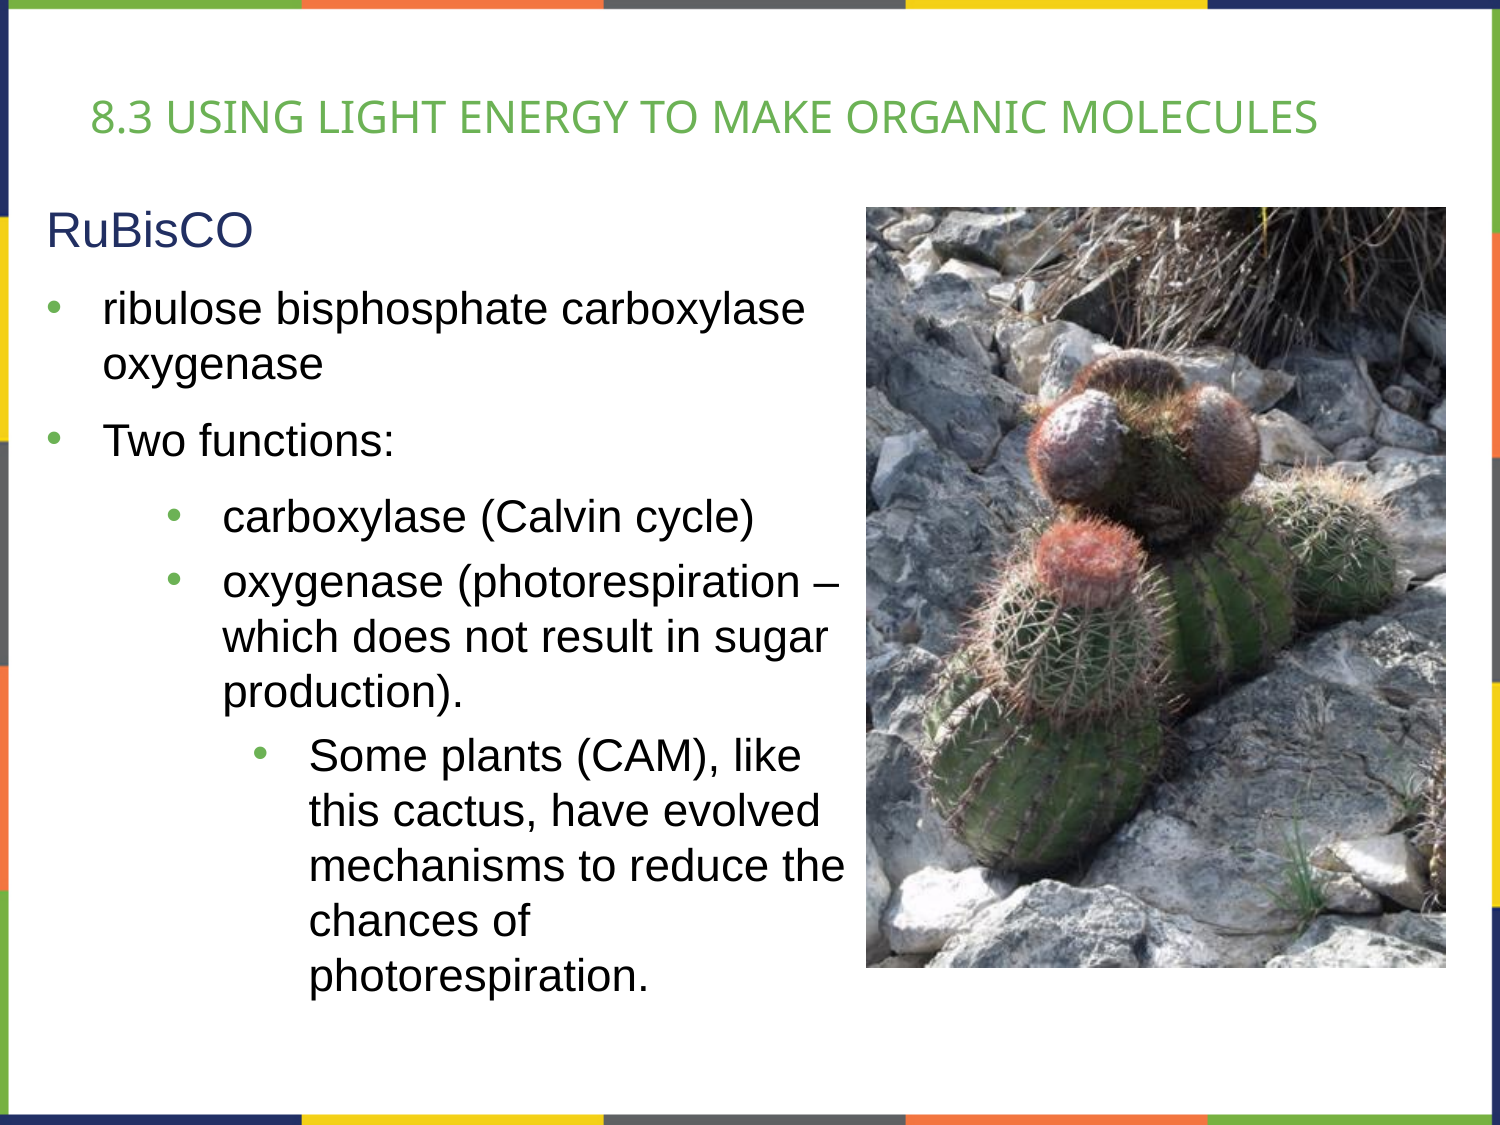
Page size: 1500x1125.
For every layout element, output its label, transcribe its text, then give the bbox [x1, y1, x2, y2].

title 8.3 USING LIGHT ENERGY TO MAKE ORGANIC MOLECULES [75, 42, 1398, 151]
list RuBisCO ribulose bisphosphate carboxylase oxygenase Two functions: carboxylase (Calvin cycle) oxygenase (photorespiration – which does not result in sugar production). Some plants (CAM), like this cactus, have evolved mechanisms to reduce the chances of photorespiration. [31, 189, 865, 1022]
picture [0, 0, 1500, 1125]
